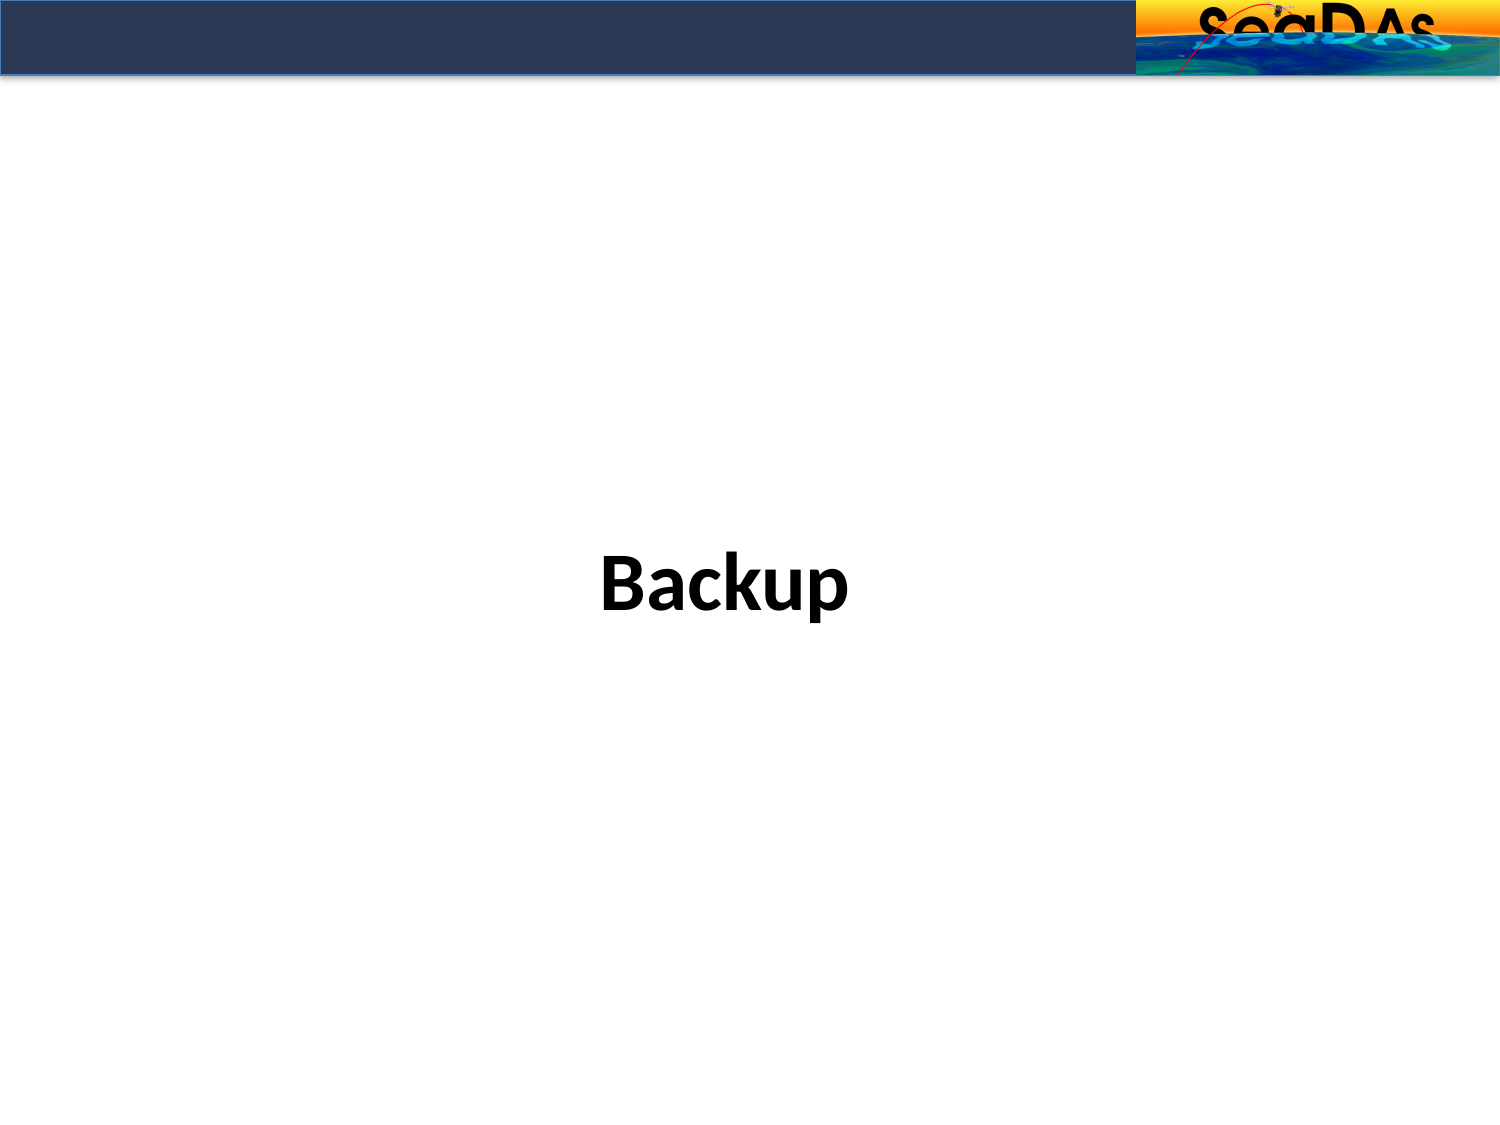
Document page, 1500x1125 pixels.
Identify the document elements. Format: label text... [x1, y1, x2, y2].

text_box Backup [585, 519, 866, 635]
picture [1136, 0, 1500, 75]
picture [1189, 70, 1237, 75]
